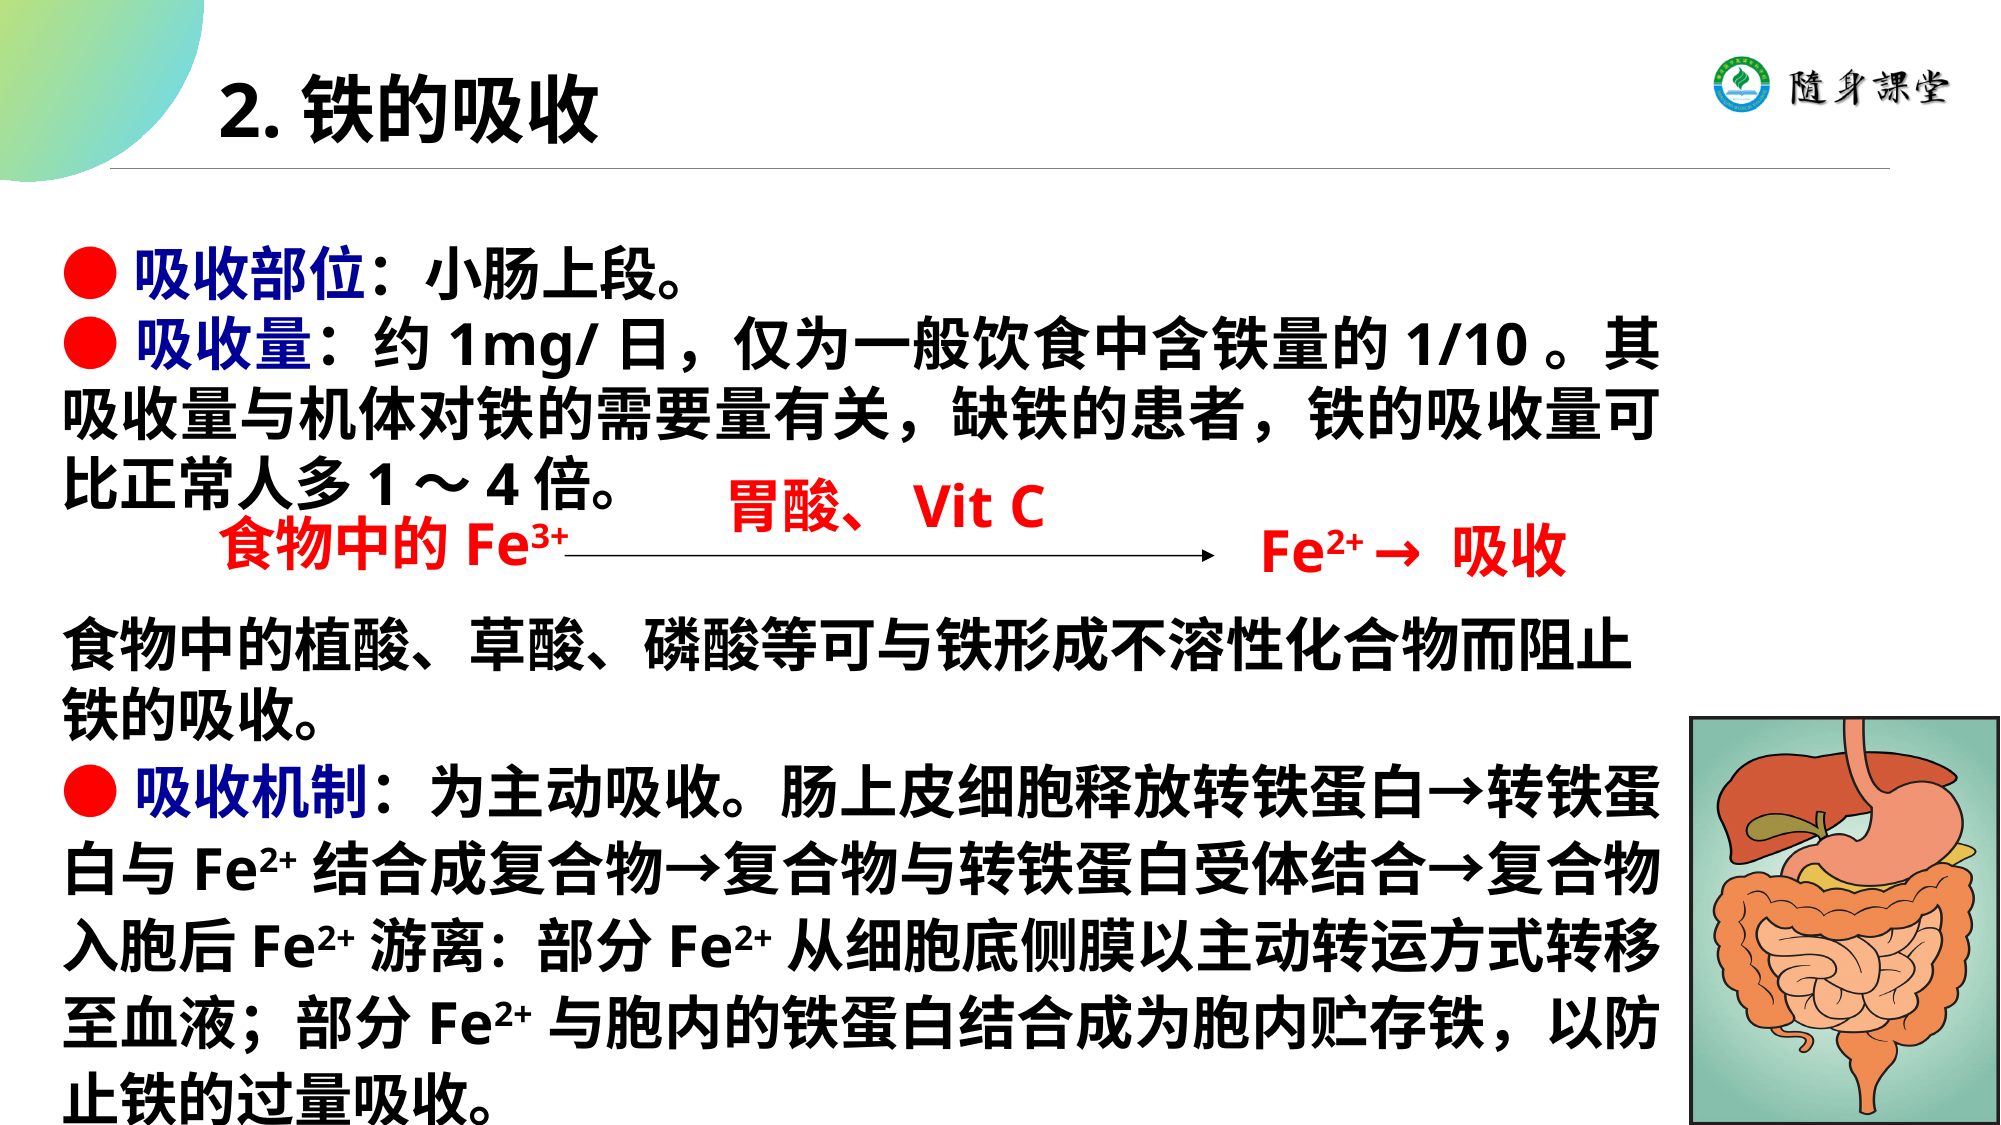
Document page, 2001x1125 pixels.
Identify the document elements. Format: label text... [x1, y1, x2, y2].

text_box Fe2+ → 吸收 [1244, 506, 1583, 592]
text_box 胃酸、Vit C [709, 475, 1061, 546]
text_box 食物中的Fe3+ [202, 499, 585, 585]
text_box 2.铁的吸收 [203, 55, 616, 160]
picture [1689, 716, 2000, 1125]
text_box ●吸收部位：小肠上段。 ●吸收量：约1mg/日，仅为一般饮食中含铁量的1/10。其吸收量与机体对铁的需要量有关，缺铁的患者，铁的吸收量可比正常人多1～4倍。 食物中的植酸、草酸、磷酸等可与铁形成不溶性化合物而阻止铁的吸收。 ●吸收机制：为主动吸收。肠上皮细胞释放转铁蛋白→转铁蛋白与Fe2+结合成复合物→复合物与转铁蛋白受体结合→复合物入胞后Fe2+游离：部分Fe2+从细胞底侧膜以主动转运方式转移至血液；部分Fe2+与胞内的铁蛋白结合成为胞内贮存铁，以防止铁的过量吸收。 [46, 230, 1677, 1125]
text_box [585, 549, 1215, 562]
picture [1713, 45, 1954, 124]
